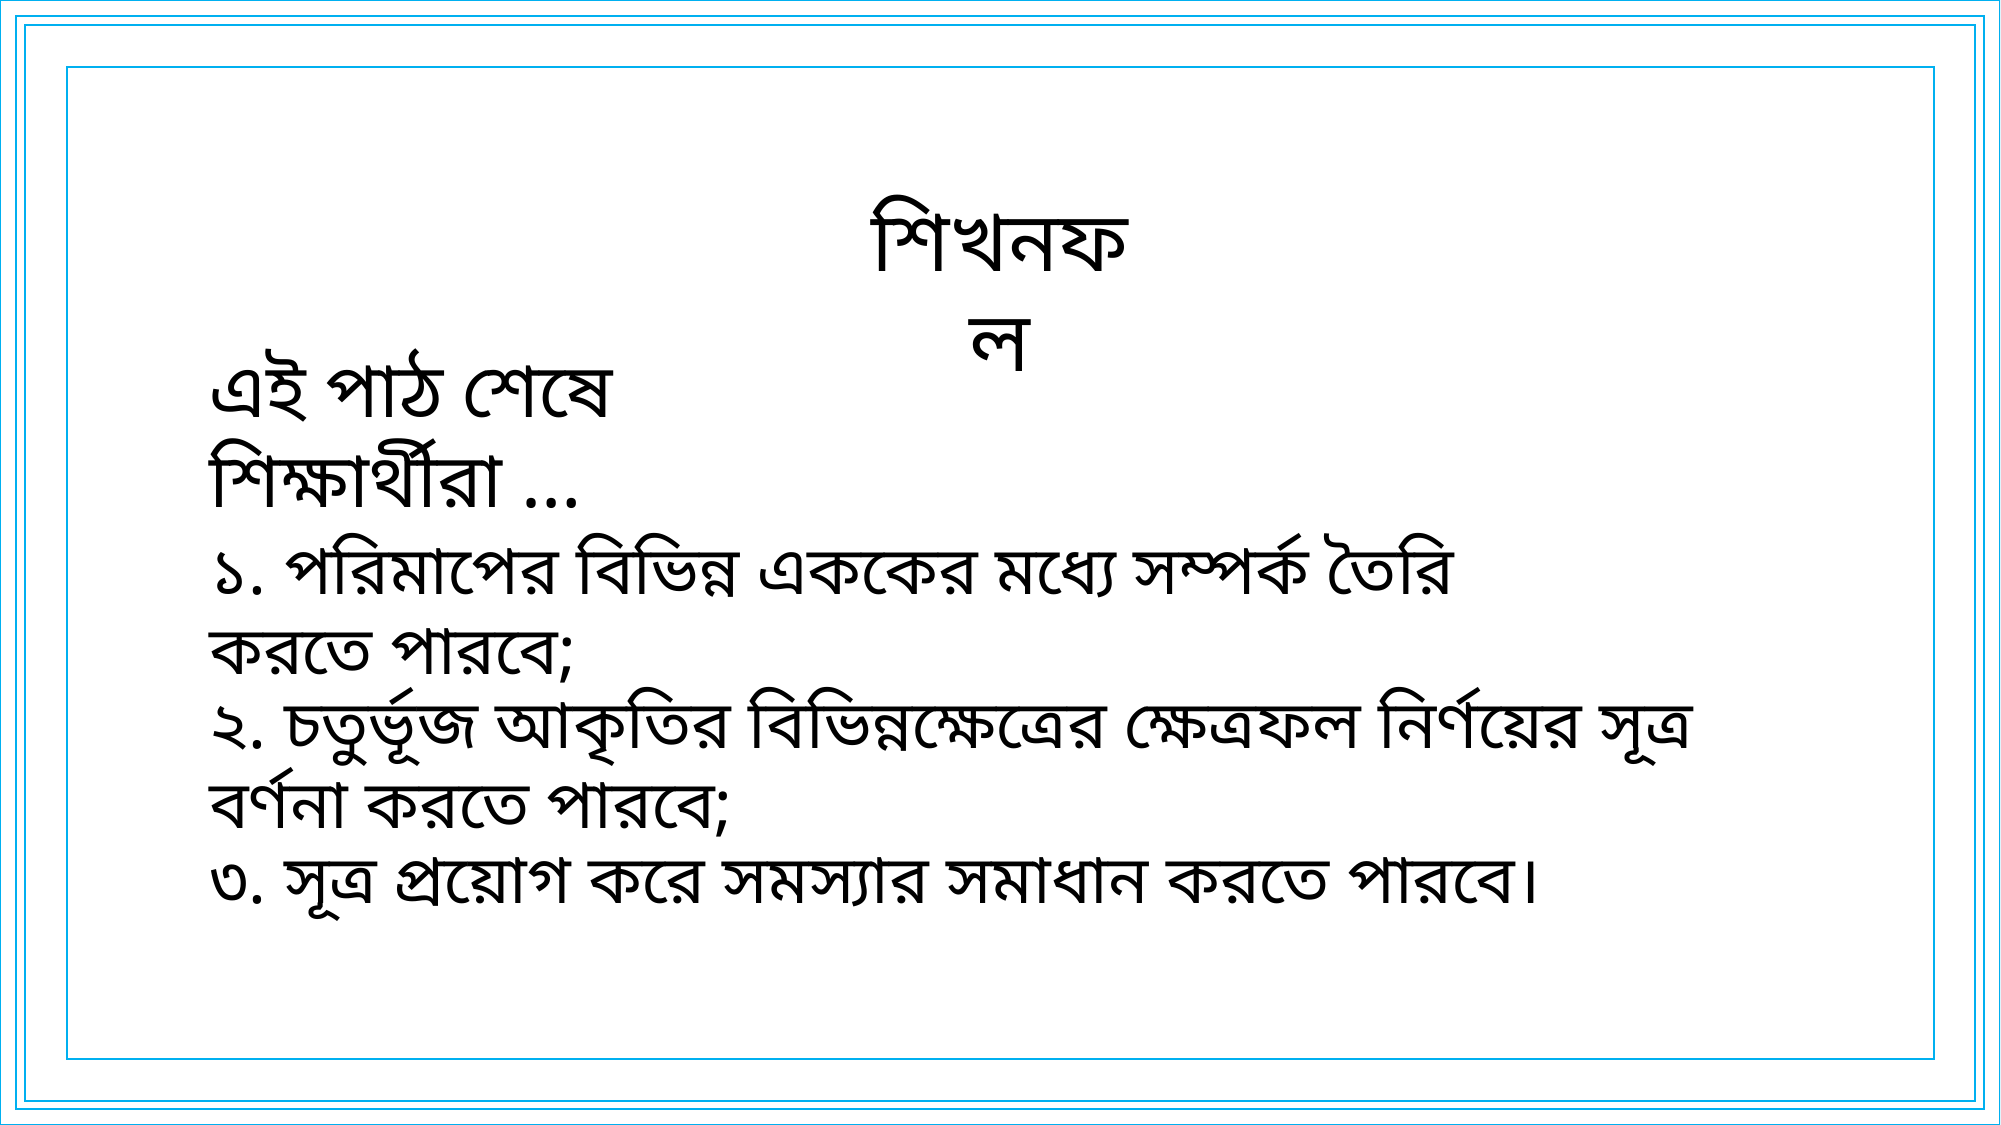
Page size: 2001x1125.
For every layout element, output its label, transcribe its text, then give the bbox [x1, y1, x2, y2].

text_box ২. চতুর্ভূজ আকৃতির বিভিন্নক্ষেত্রের ক্ষেত্রফল নির্ণয়ের সূত্র বর্ণনা করতে পারবে; [194, 674, 1847, 829]
text_box শিখনফল [837, 180, 1162, 396]
text_box এই পাঠ শেষে শিক্ষার্থীরা … [194, 334, 939, 520]
text_box ৩. সূত্র প্রয়োগ করে সমস্যার সমাধান করতে পারবে। [194, 829, 1847, 924]
text_box ১. পরিমাপের বিভিন্ন এককের মধ্যে সম্পর্ক তৈরি করতে পারবে; [194, 520, 1534, 674]
